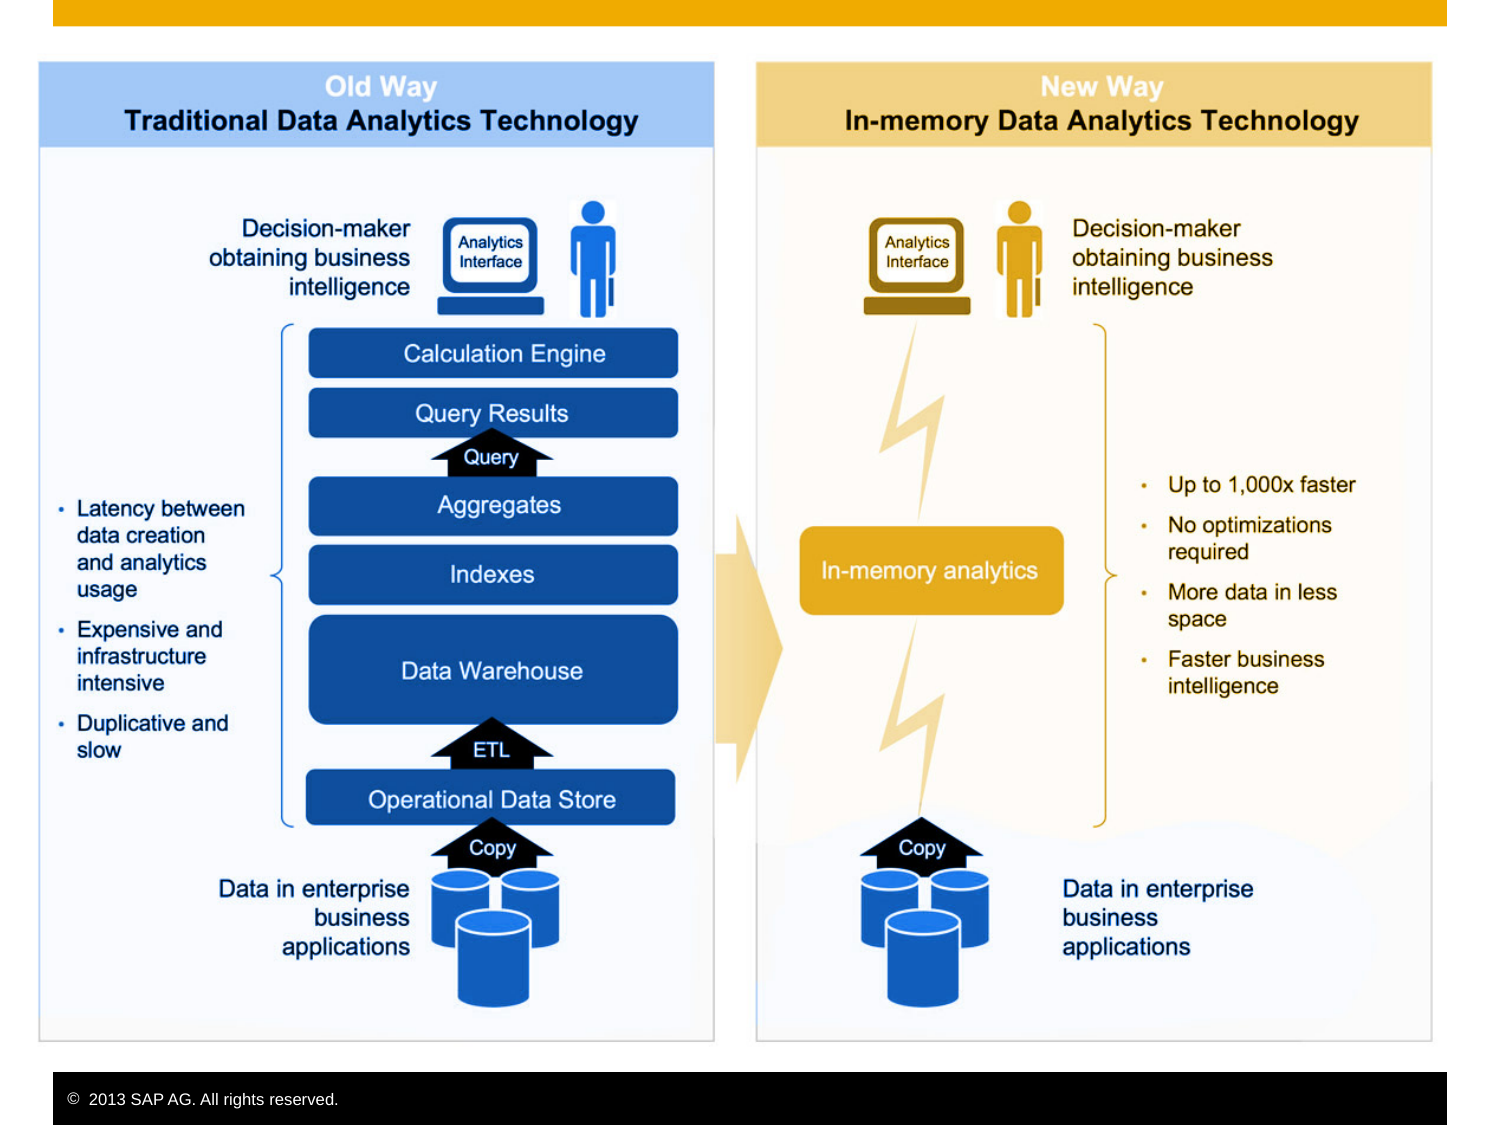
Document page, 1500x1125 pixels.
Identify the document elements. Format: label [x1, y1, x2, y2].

picture [27, 52, 1448, 1055]
